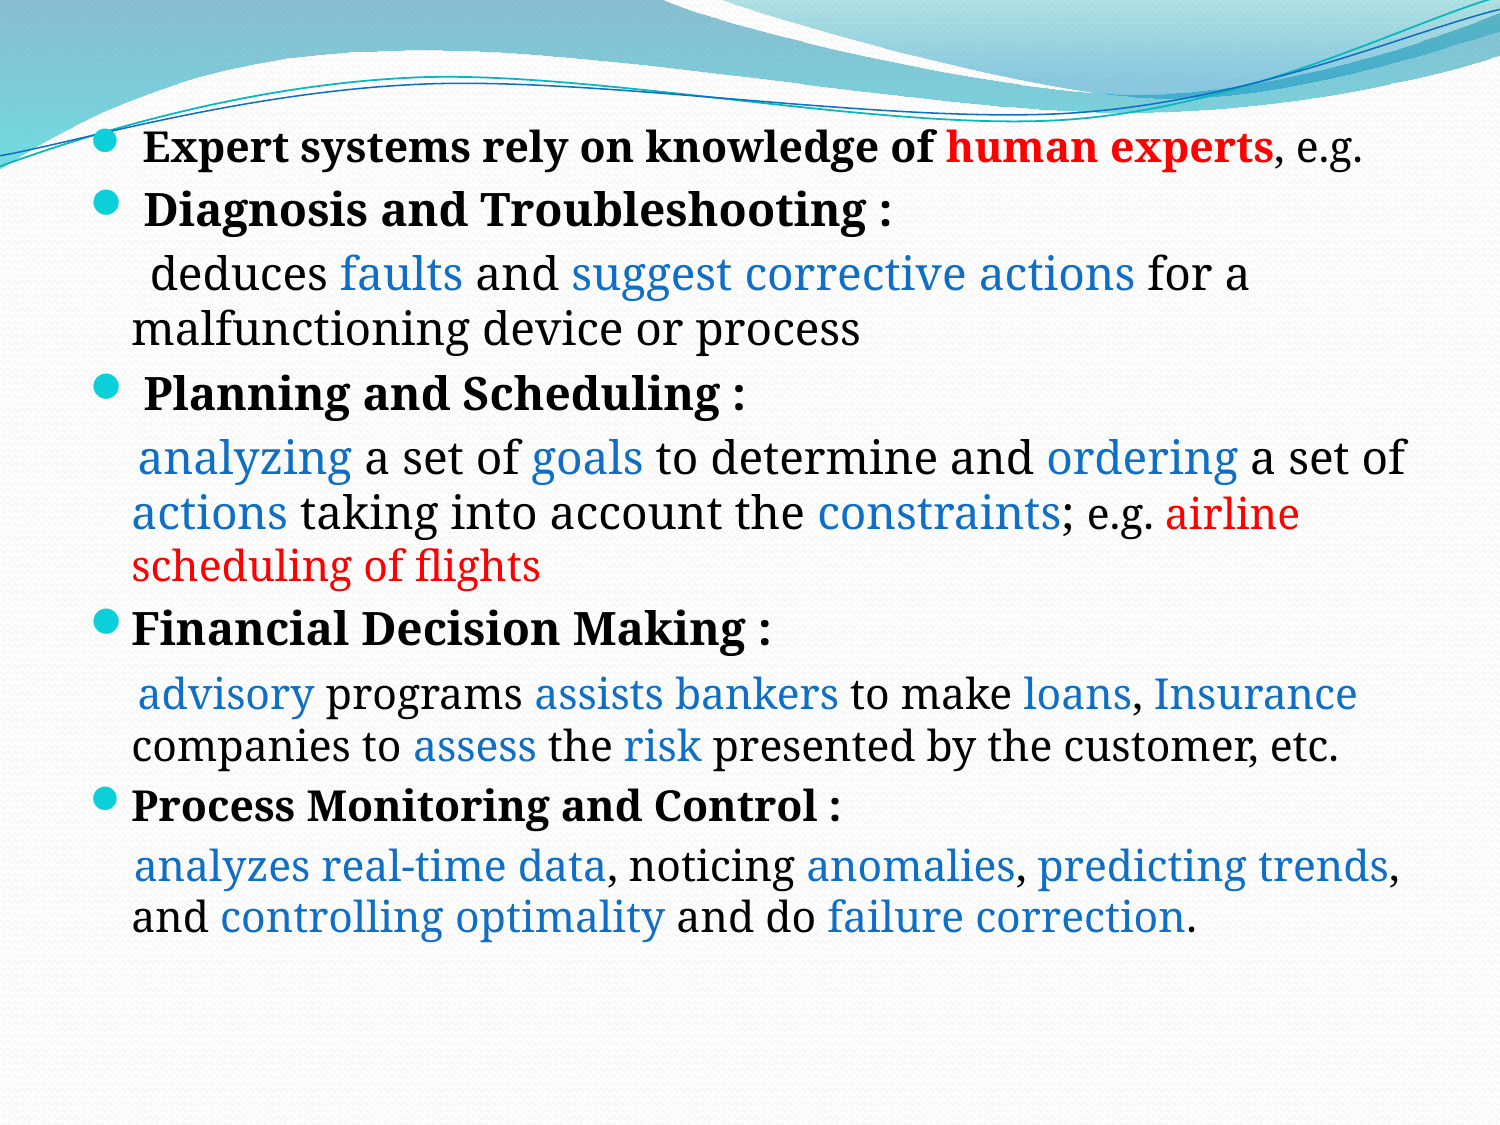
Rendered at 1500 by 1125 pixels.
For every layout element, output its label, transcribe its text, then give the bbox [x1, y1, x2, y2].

list Expert systems rely on knowledge of human experts, e.g. Diagnosis and Troubleshooting : deduces faults and suggest corrective actions for a malfunctioning device or process Planning and Scheduling : analyzing a set of goals to determine and ordering a set of actions taking into account the constraints; e.g. airline scheduling of flights Financial Decision Making : advisory programs assists bankers to make loans, Insurance companies to assess the risk presented by the customer, etc. Process Monitoring and Control : analyzes real-time data, noticing anomalies, predicting trends, and controlling optimality and do failure correction. [75, 112, 1425, 1038]
